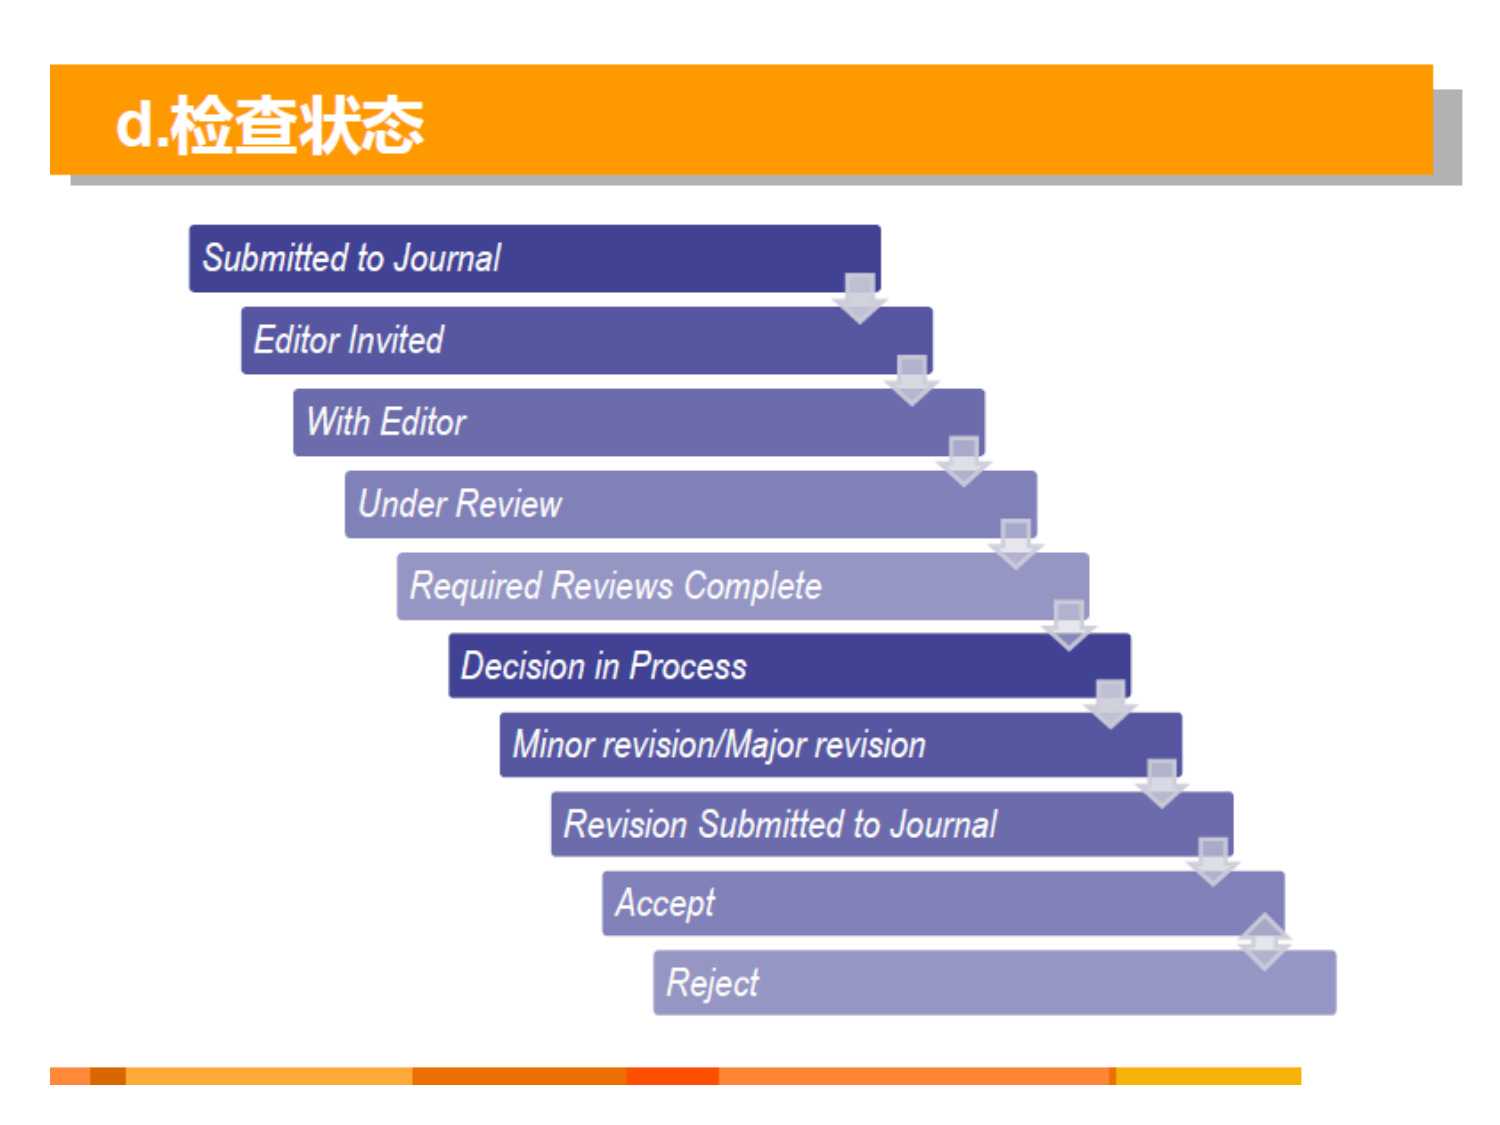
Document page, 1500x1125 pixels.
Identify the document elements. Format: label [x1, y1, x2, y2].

picture [49, 24, 1463, 1086]
